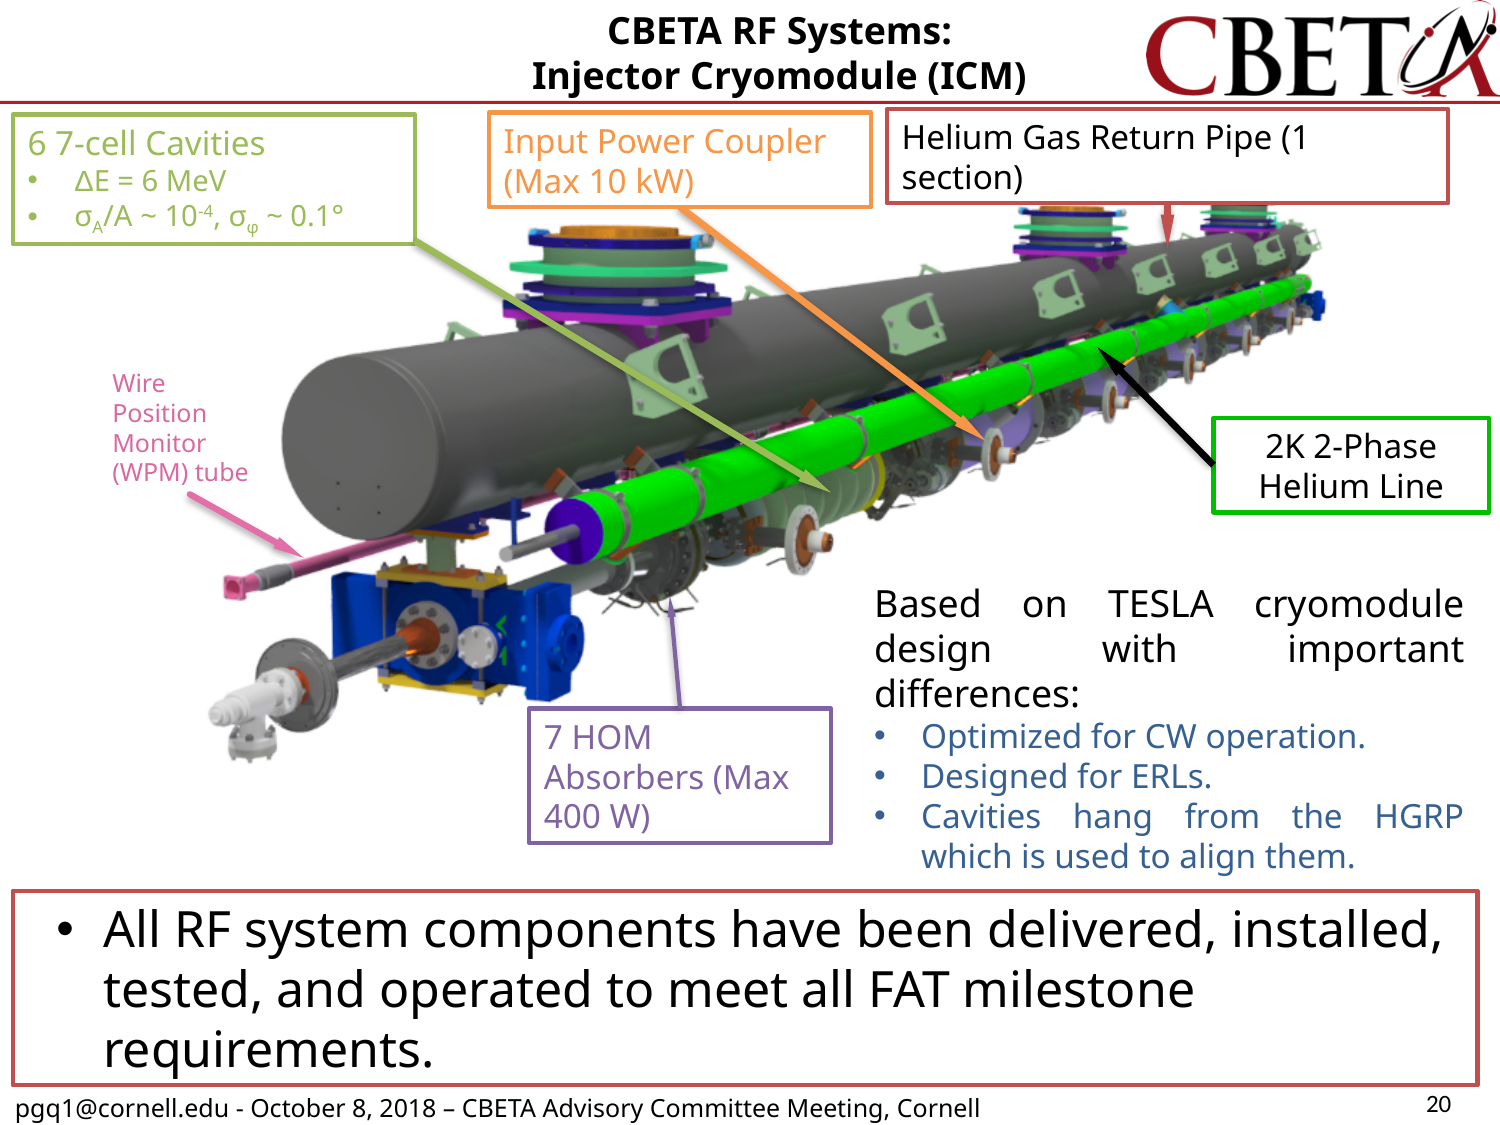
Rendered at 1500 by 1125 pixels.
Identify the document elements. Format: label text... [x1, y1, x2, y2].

text_box 6 7-cell Cavities ΔE = 6 MeV σA/A ~ 10-4, σφ ~ 0.1° [11, 112, 417, 246]
text_box Based on TESLA cryomodule design with important differences: Optimized for CW operation. Designed for ERLs. Cavities hang from the HGRP which is used to align them. [859, 573, 1480, 883]
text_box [1096, 346, 1214, 467]
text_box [669, 595, 681, 709]
picture [181, 185, 1361, 772]
text_box All RF system components have been delivered, installed, tested, and operated to meet all FAT milestone requirements. [11, 889, 1480, 1087]
text_box Helium Gas Return Pipe (1 section) [885, 107, 1450, 205]
text_box CBETA RF Systems: Injector Cryomodule (ICM) [391, 0, 1168, 105]
text_box 7 HOM Absorbers (Max 400 W) [527, 780, 833, 845]
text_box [679, 208, 987, 442]
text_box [414, 240, 832, 493]
text_box 2K 2-Phase Helium Line [1365, 416, 1491, 515]
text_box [189, 465, 304, 559]
text_box Wire Position Monitor (WPM) tube [97, 359, 175, 495]
text_box Input Power Coupler (Max 10 kW) [487, 110, 873, 184]
picture [1168, 0, 1500, 97]
